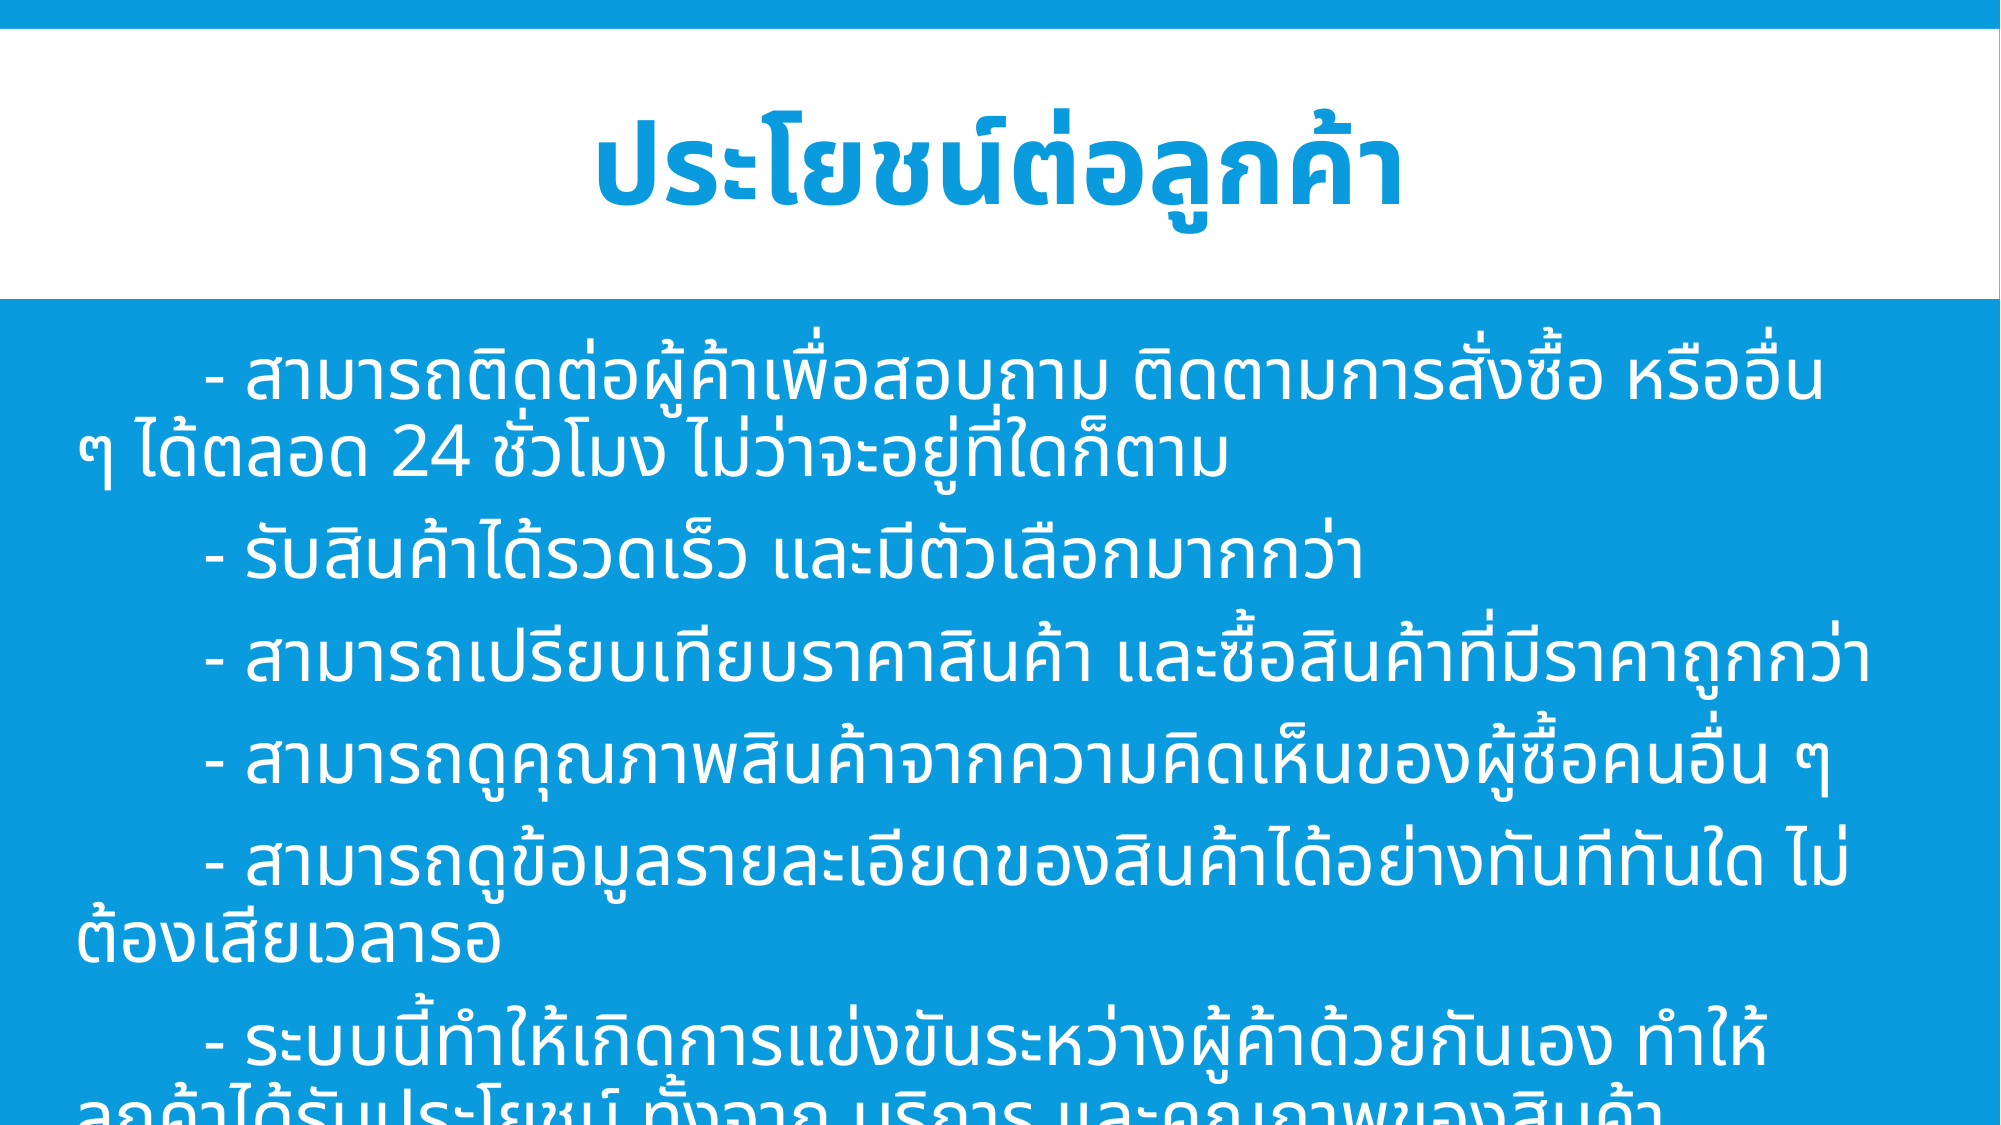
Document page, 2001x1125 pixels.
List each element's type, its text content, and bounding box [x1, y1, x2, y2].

title ประโยชน์ต่อลูกค้า [197, 46, 1803, 295]
list - สามารถติดต่อผู้ค้าเพื่อสอบถาม ติดตามการสั่งซื้อ หรืออื่น ๆ ได้ตลอด 24 ชั่วโมง ไม่ว่าจะอยู่ที่ใดก็ตาม - รับสินค้าได้รวดเร็ว และมีตัวเลือกมากกว่า - สามารถเปรียบเทียบราคาสินค้า และซื้อสินค้าที่มีราคาถูกกว่า - สามารถดูคุณภาพสินค้าจากความคิดเห็นของผู้ซื้อคนอื่น ๆ - สามารถดูข้อมูลรายละเอียดของสินค้าได้อย่างทันทีทันใด ไม่ต้องเสียเวลารอ - ระบบนี้ทำให้เกิดการแข่งขันระหว่างผู้ค้าด้วยกันเอง ทำให้ลูกค้าได้รับประโยชน์ ทั้งจาก บริการ และคุณภาพของสินค้า [59, 329, 1895, 1125]
